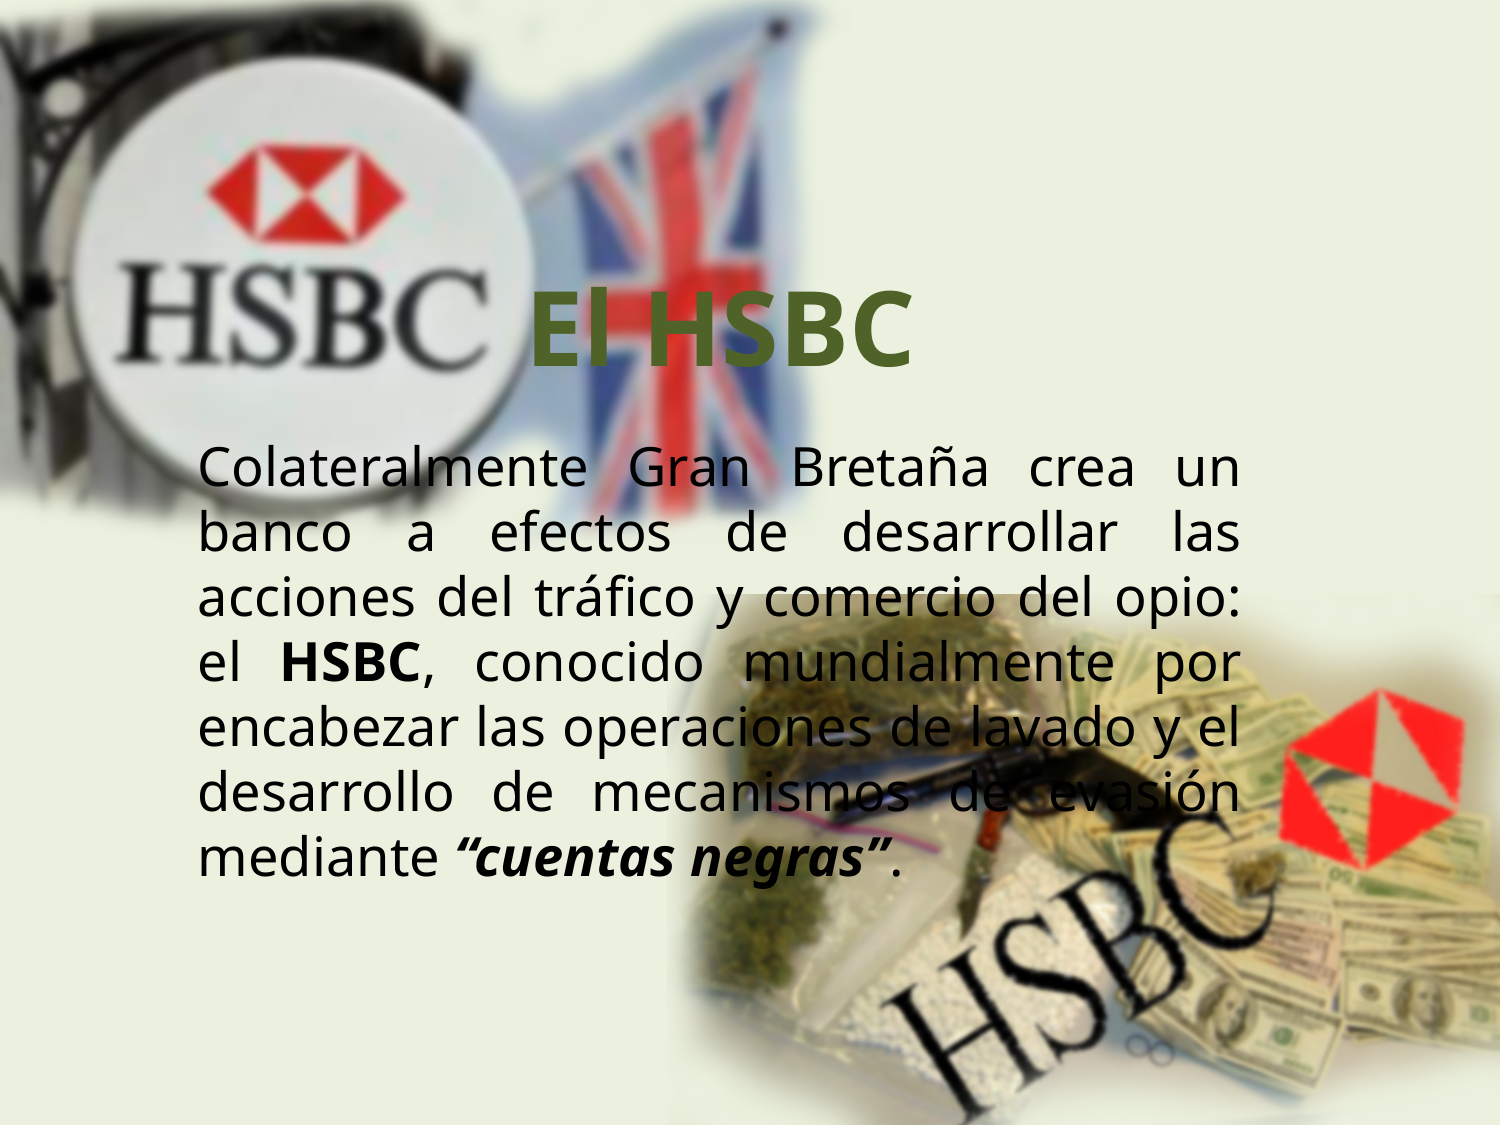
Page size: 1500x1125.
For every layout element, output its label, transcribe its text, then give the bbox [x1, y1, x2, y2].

text_box El HSBC Colateralmente Gran Bretaña crea un banco a efectos de desarrollar las acciones del tráfico y comercio del opio: el HSBC, conocido mundialmente por encabezar las operaciones de lavado y el desarrollo de mecanismos de evasión mediante “cuentas negras”. [183, 255, 1258, 917]
picture [0, 0, 852, 551]
picture [667, 594, 1500, 1125]
